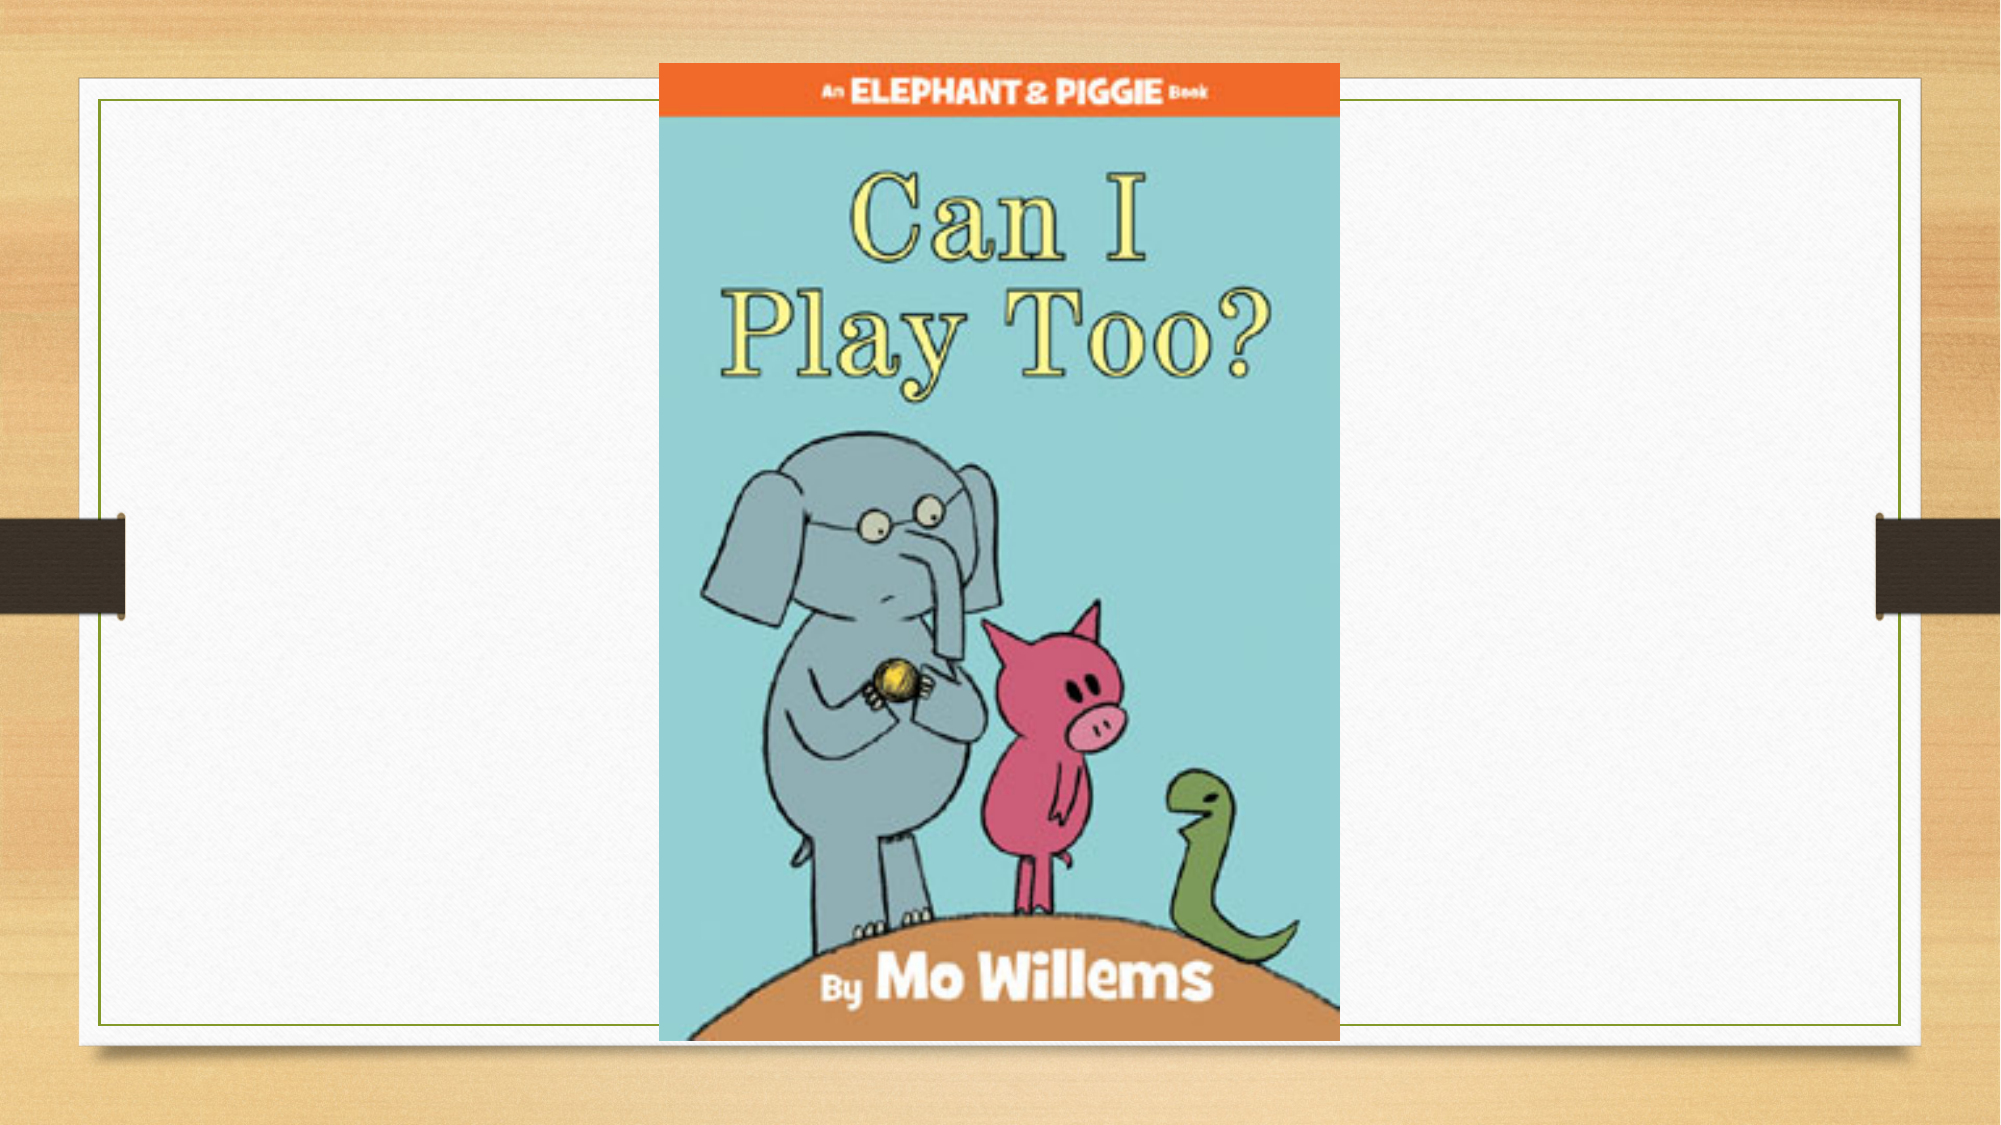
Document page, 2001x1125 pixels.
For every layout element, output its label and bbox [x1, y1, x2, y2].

list [659, 62, 1340, 1042]
picture [0, 0, 2001, 1125]
